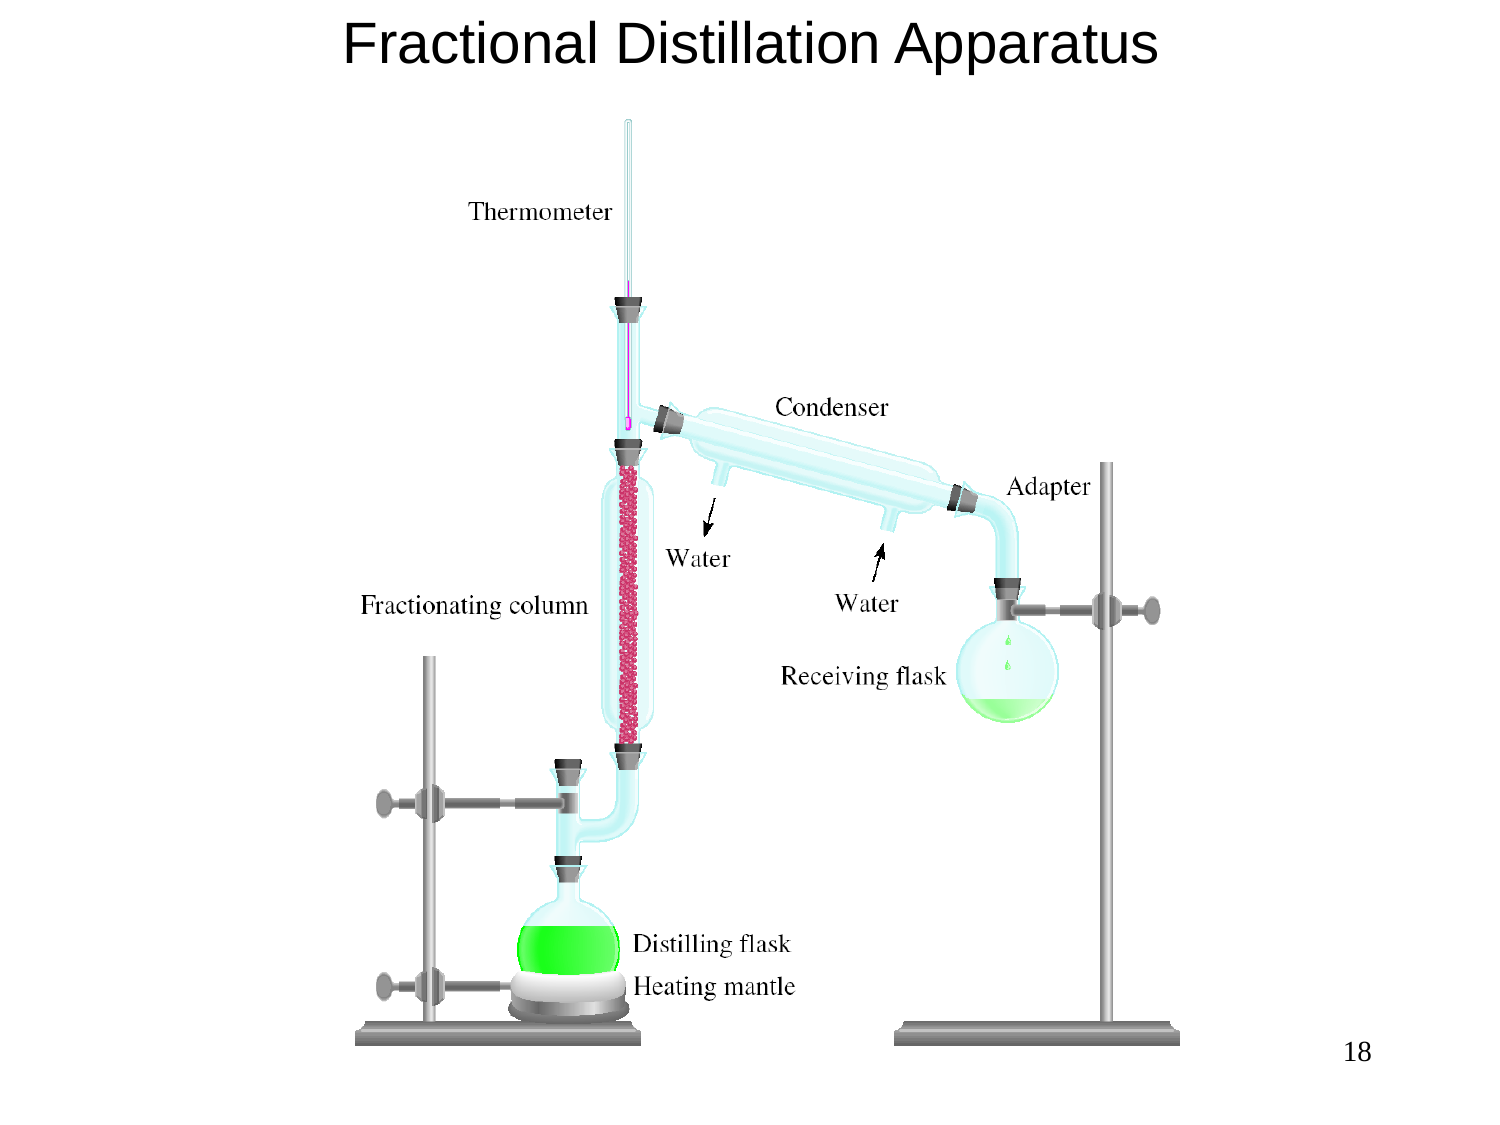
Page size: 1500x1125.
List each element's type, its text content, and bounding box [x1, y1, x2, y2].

text_box Fractional Distillation Apparatus [327, 0, 1176, 83]
picture [327, 99, 1263, 1066]
slide_number 18 [1074, 1024, 1388, 1101]
